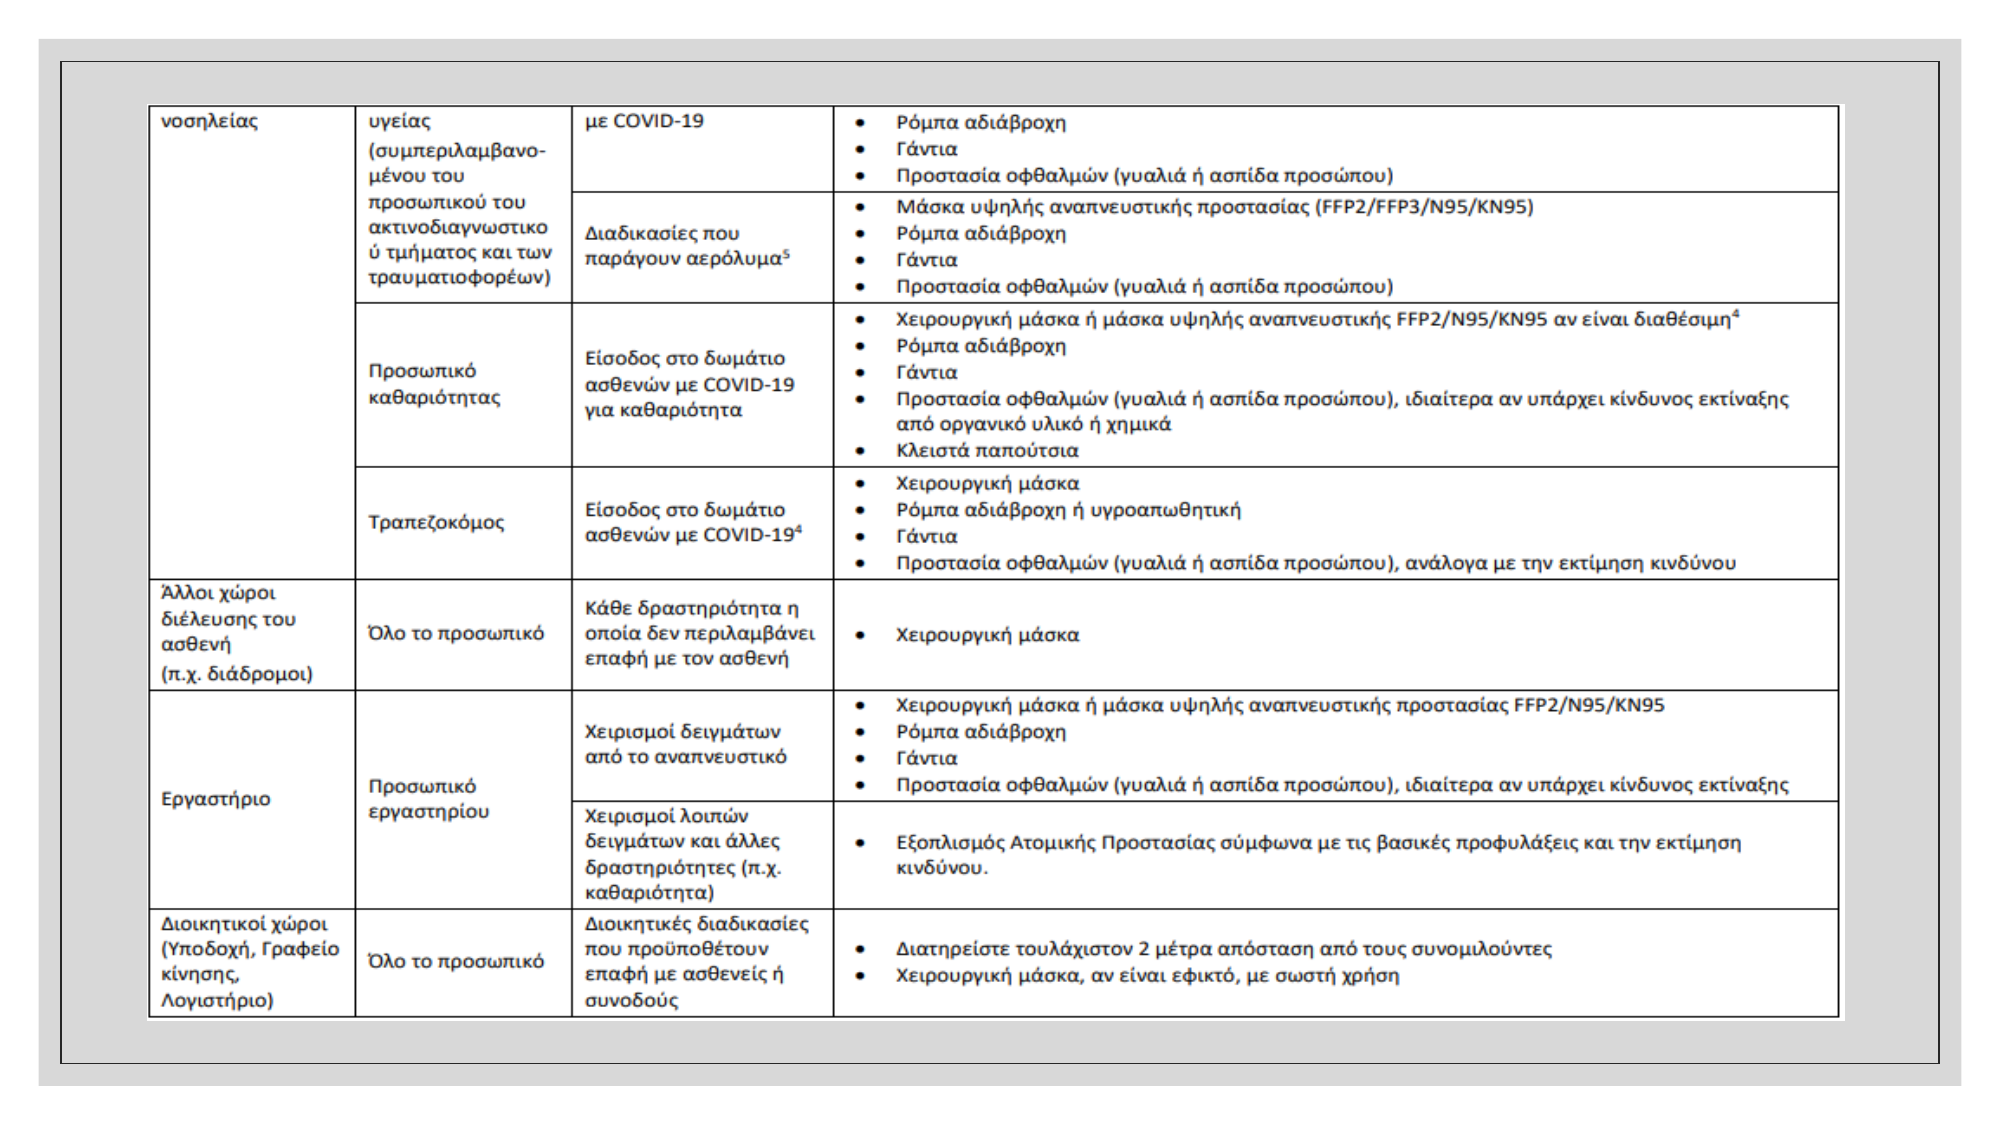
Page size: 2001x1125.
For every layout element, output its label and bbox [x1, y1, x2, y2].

list [146, 104, 1845, 1021]
